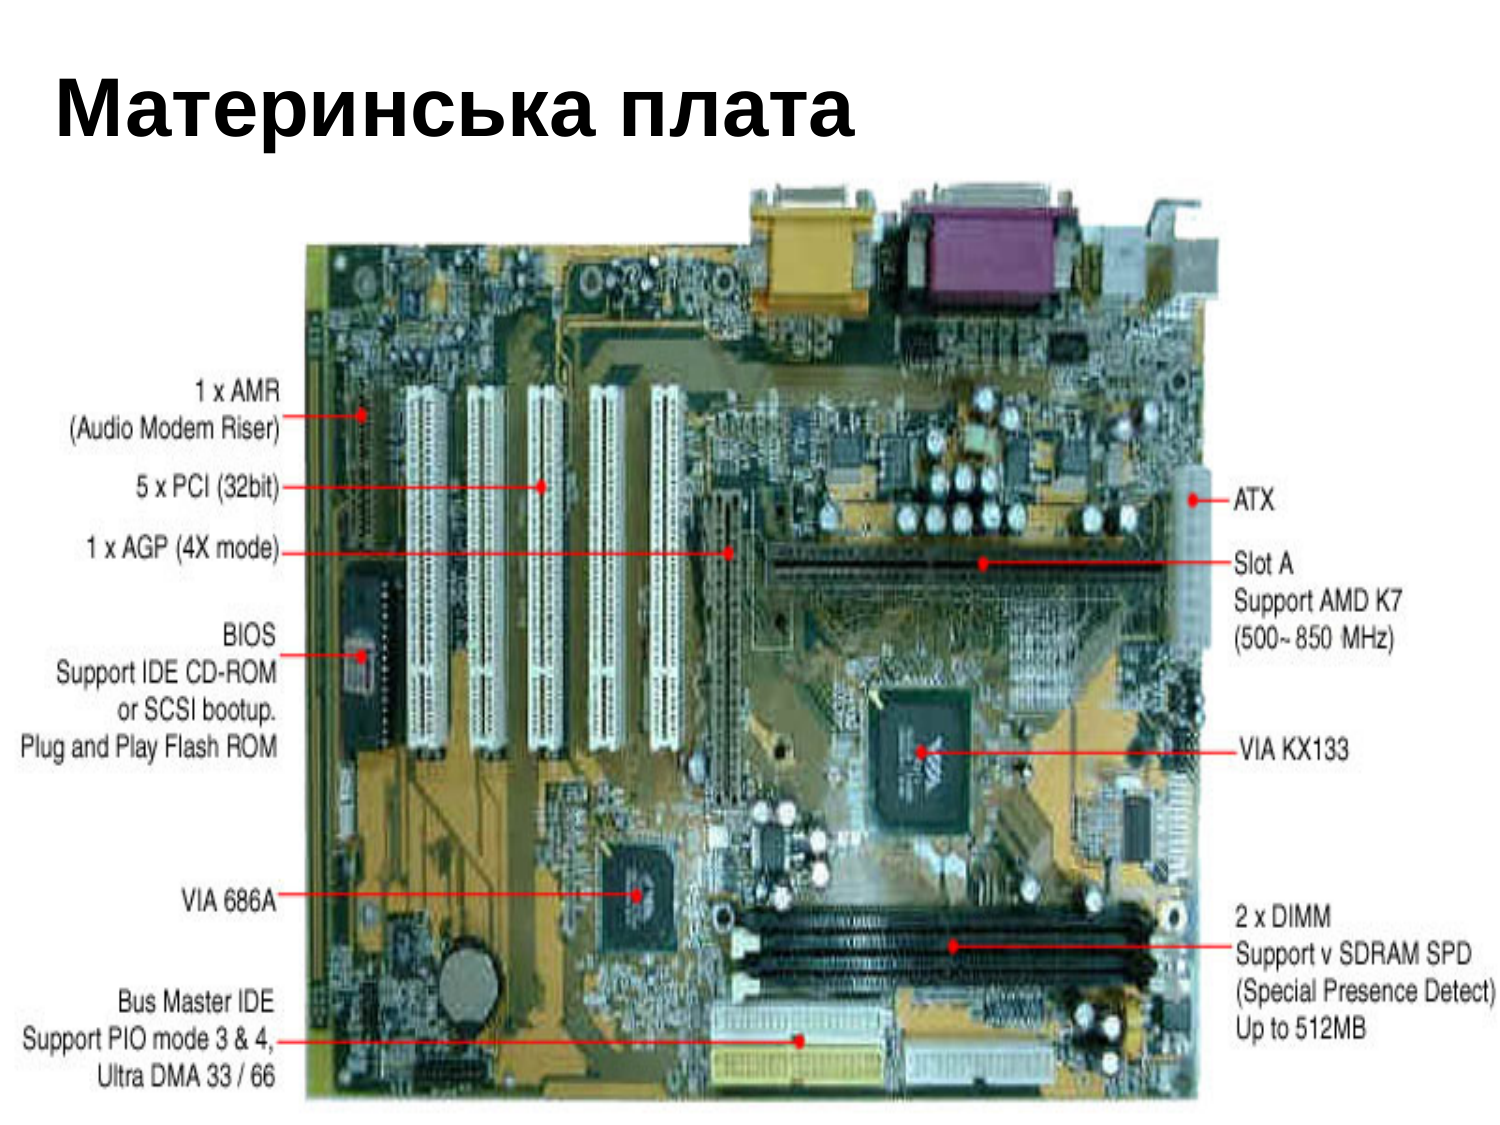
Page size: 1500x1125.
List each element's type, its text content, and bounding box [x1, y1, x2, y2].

picture [0, 157, 1498, 1125]
text_box Материнська плата [40, 45, 1479, 156]
